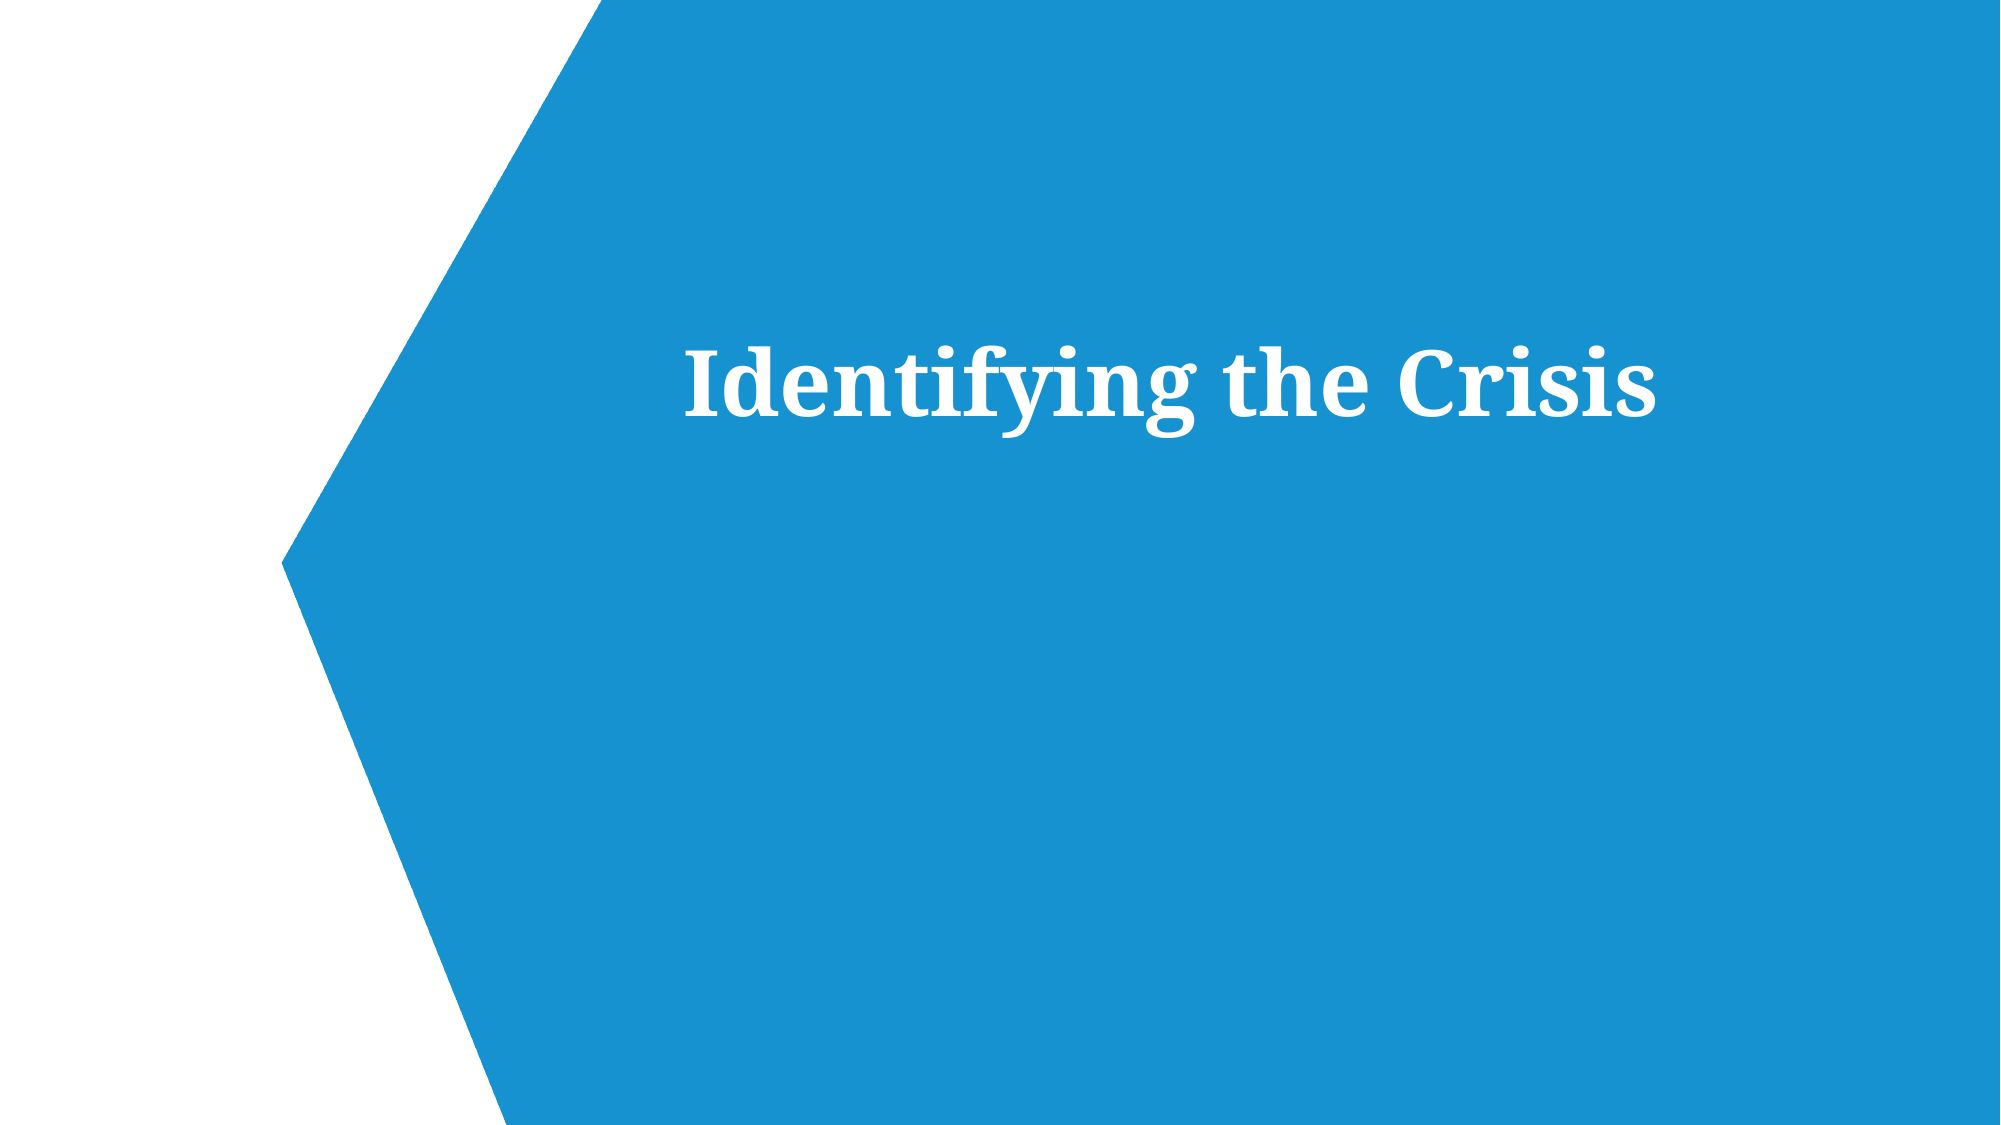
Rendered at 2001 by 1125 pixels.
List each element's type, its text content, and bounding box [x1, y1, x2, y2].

picture [142, 0, 2000, 1125]
list Identifying the Crisis [668, 318, 1919, 666]
